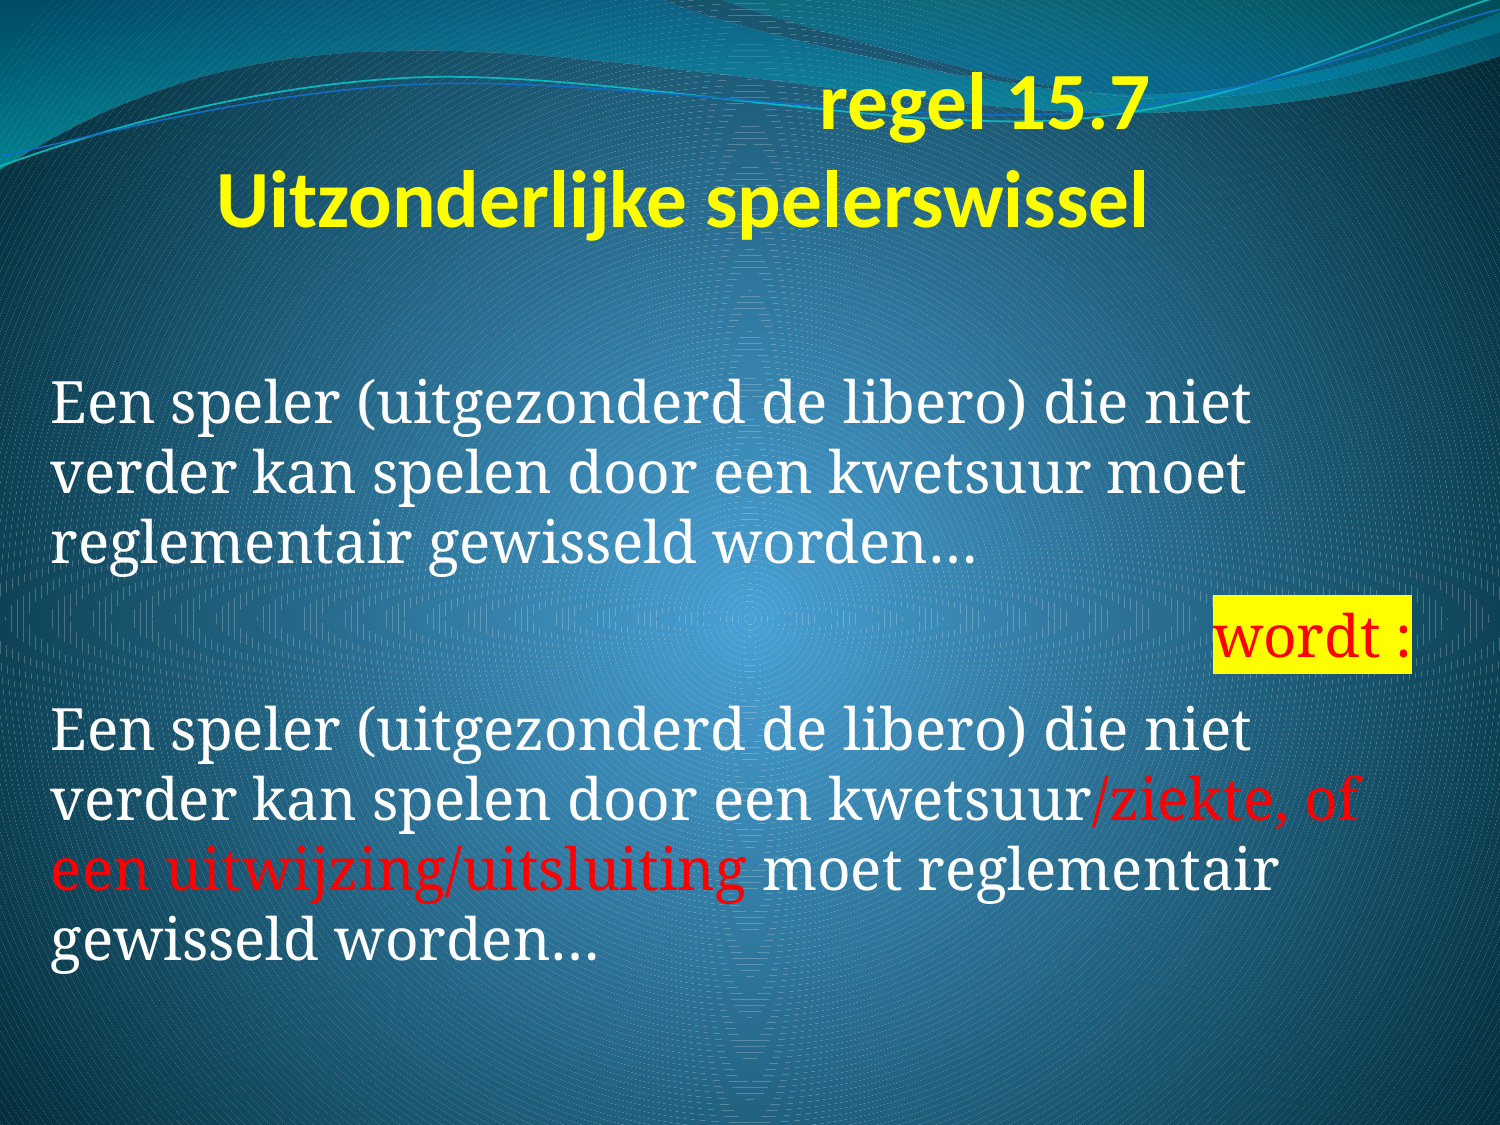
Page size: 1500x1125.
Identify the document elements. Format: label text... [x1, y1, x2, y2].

subtitle Een speler (uitgezonderd de libero) die niet verder kan spelen door een kwetsuur moet reglementair gewisseld worden… wordt : Een speler (uitgezonderd de libero) die niet verder kan spelen door een kwetsuur/ziekte, of een uitwijzing/uitsluiting moet reglementair gewisseld worden… [50, 358, 1424, 1066]
title regel 15.7 Uitzonderlijke spelerswissel [52, 48, 1155, 358]
